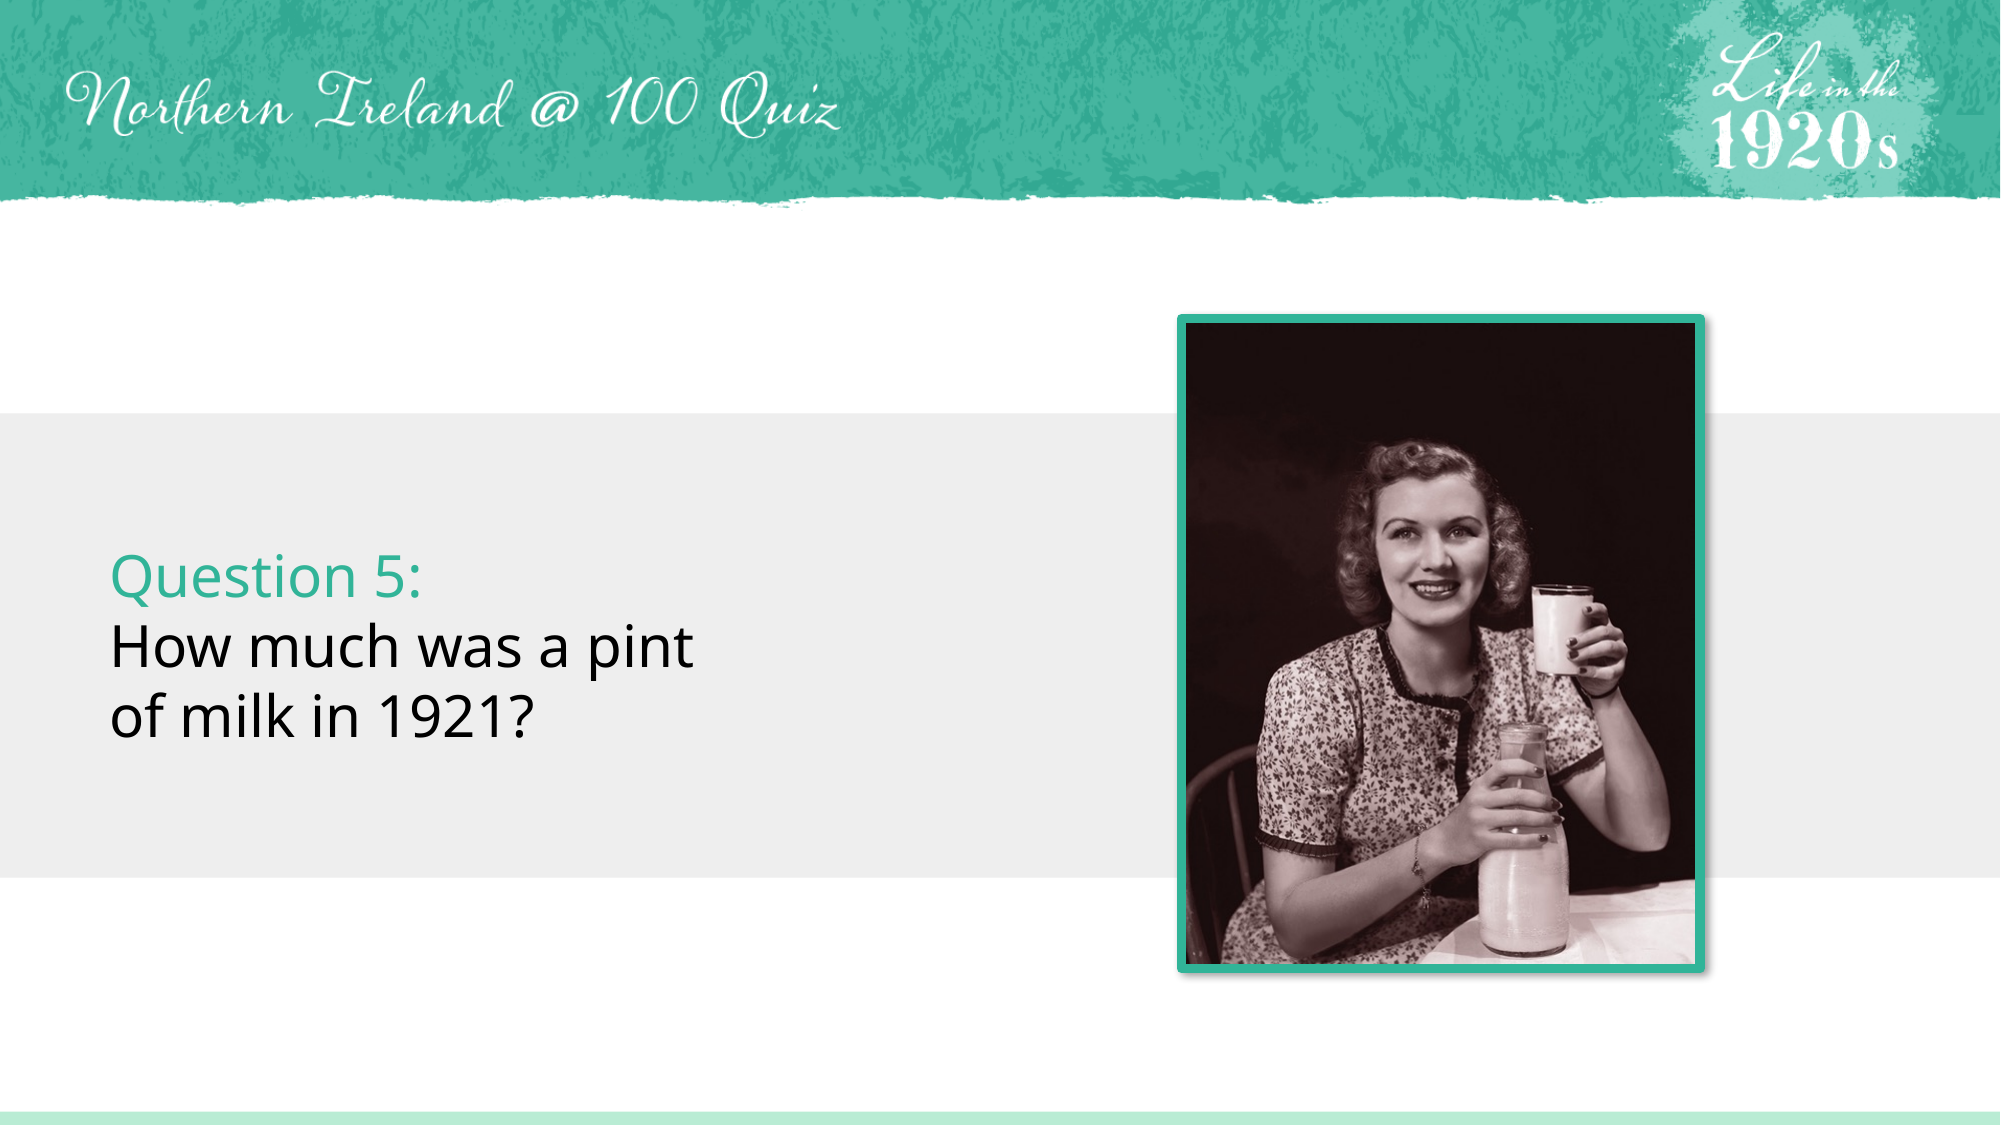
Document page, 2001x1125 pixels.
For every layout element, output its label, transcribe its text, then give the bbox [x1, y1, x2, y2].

picture [0, 0, 2001, 213]
text_box [1715, 412, 2000, 879]
text_box Question 5: How much was a pint of milk in 1921? [94, 531, 777, 757]
picture [1186, 323, 1696, 964]
text_box [0, 412, 1175, 879]
